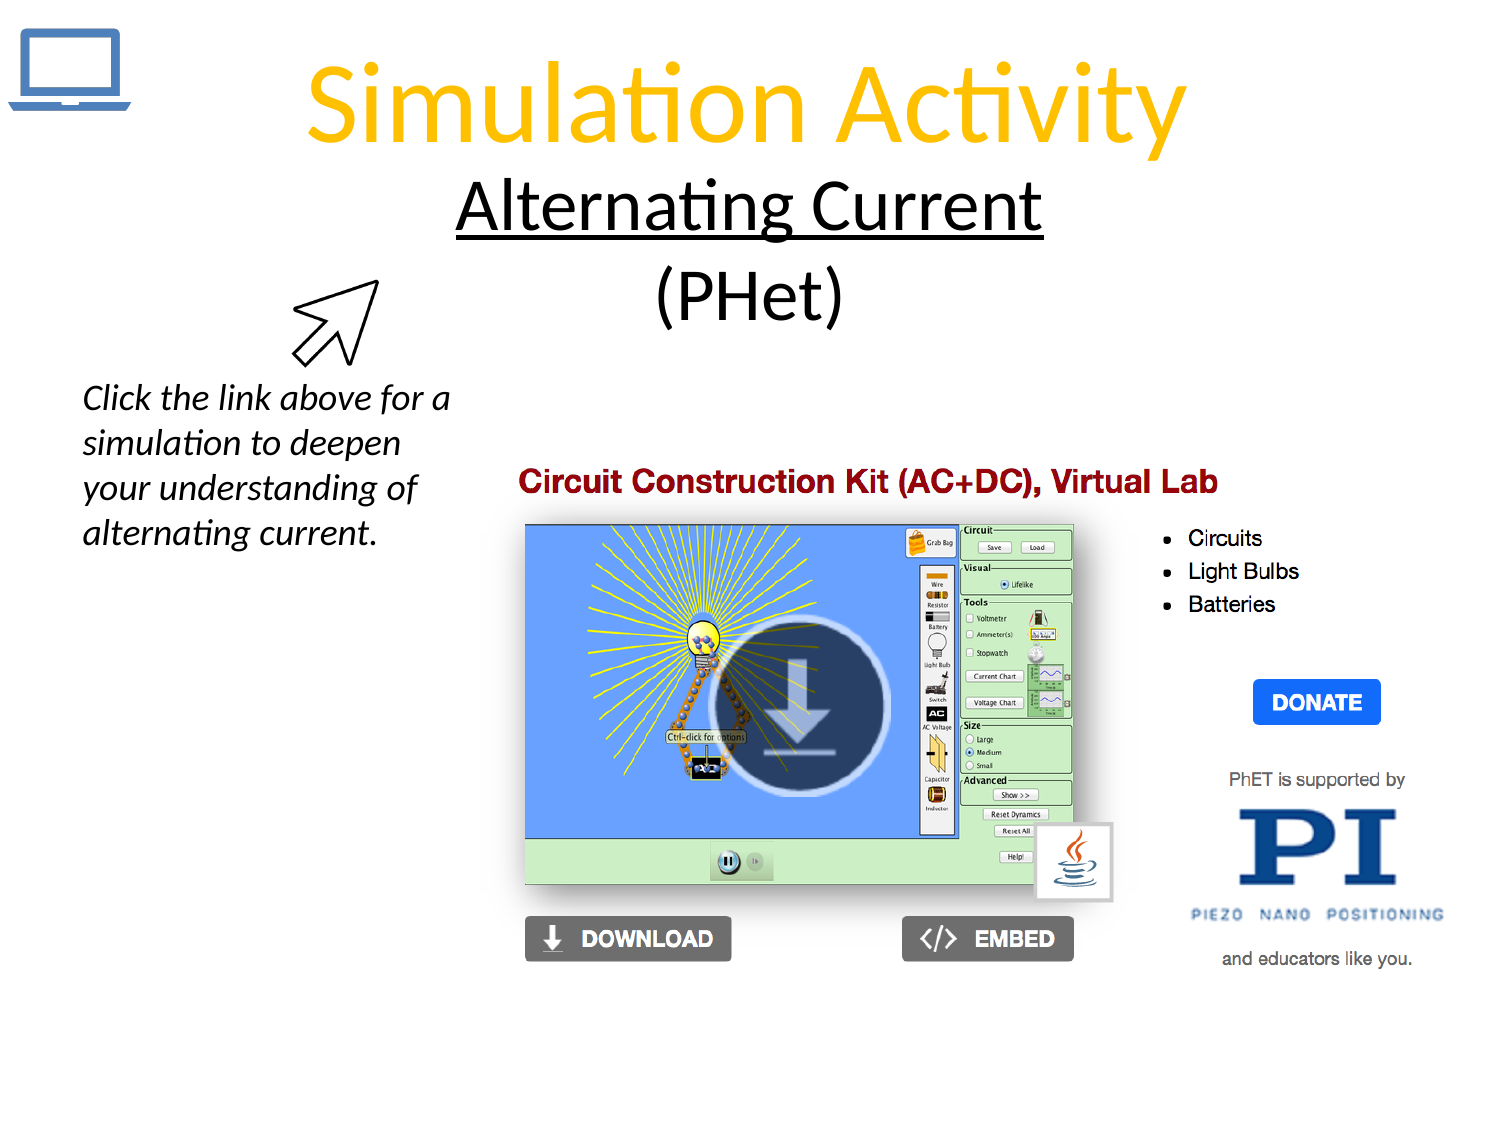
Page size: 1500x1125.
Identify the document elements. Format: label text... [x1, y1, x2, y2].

text_box Alternating Current (PHet) [372, 147, 1128, 343]
text_box [0, 0, 140, 140]
text_box Simulation Activity [290, 18, 1210, 174]
text_box Click the link above for a simulation to deepen your understanding of alternating current. [67, 365, 487, 561]
picture [259, 248, 411, 400]
picture [462, 439, 1465, 984]
